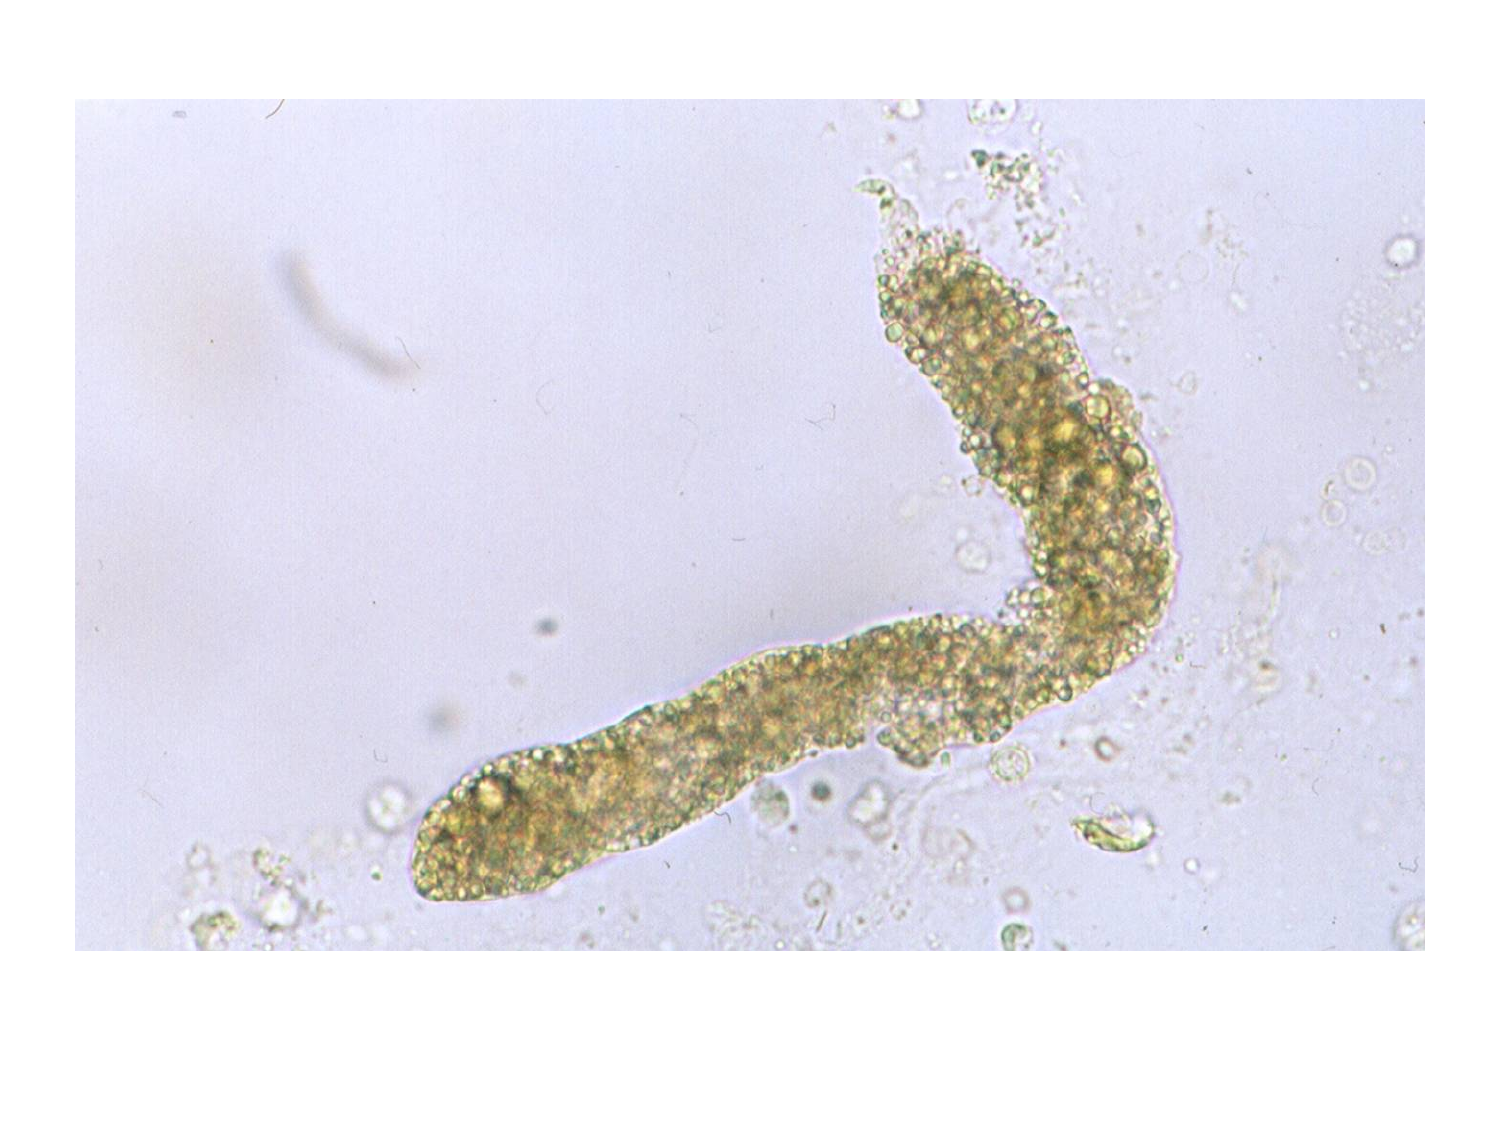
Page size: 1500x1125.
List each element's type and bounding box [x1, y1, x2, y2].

list [74, 99, 1426, 951]
